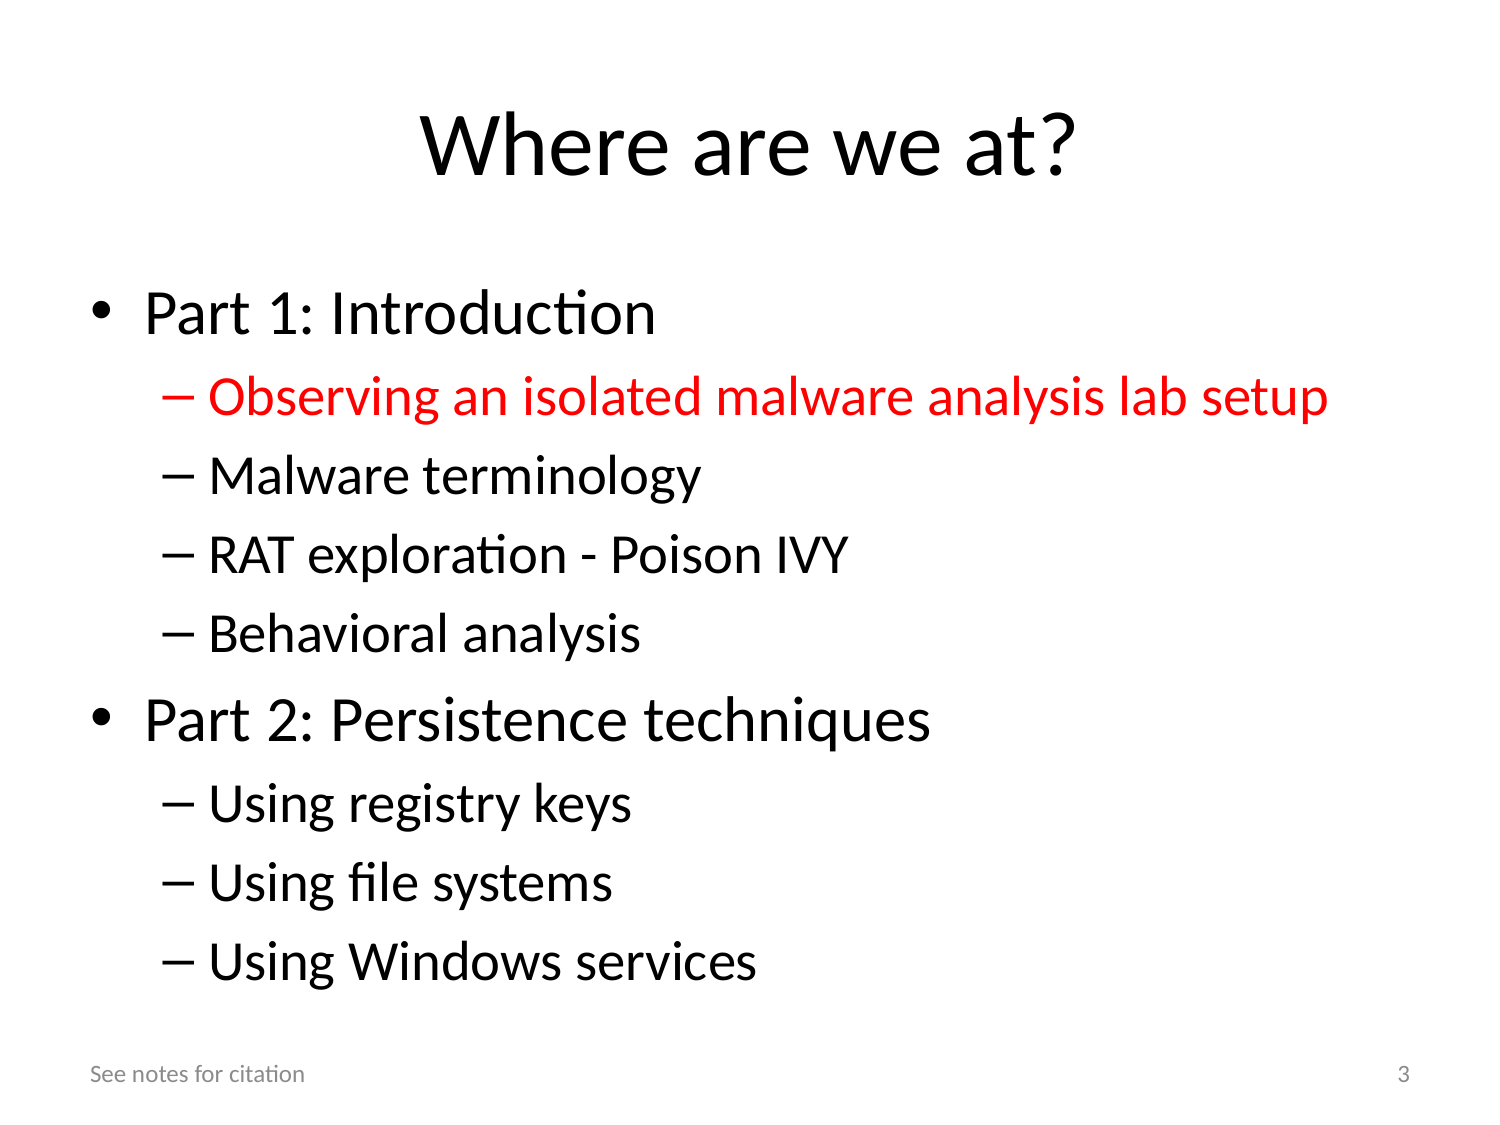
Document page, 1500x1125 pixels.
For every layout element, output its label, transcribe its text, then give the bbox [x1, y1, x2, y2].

slide_number See notes for citation [75, 1042, 425, 1103]
slide_number 3 [1074, 1042, 1425, 1103]
list Part 1: Introduction Observing an isolated malware analysis lab setup Malware terminology RAT exploration - Poison IVY Behavioral analysis Part 2: Persistence techniques Using registry keys Using file systems Using Windows services [75, 262, 1425, 1005]
title Where are we at? [75, 45, 1425, 233]
